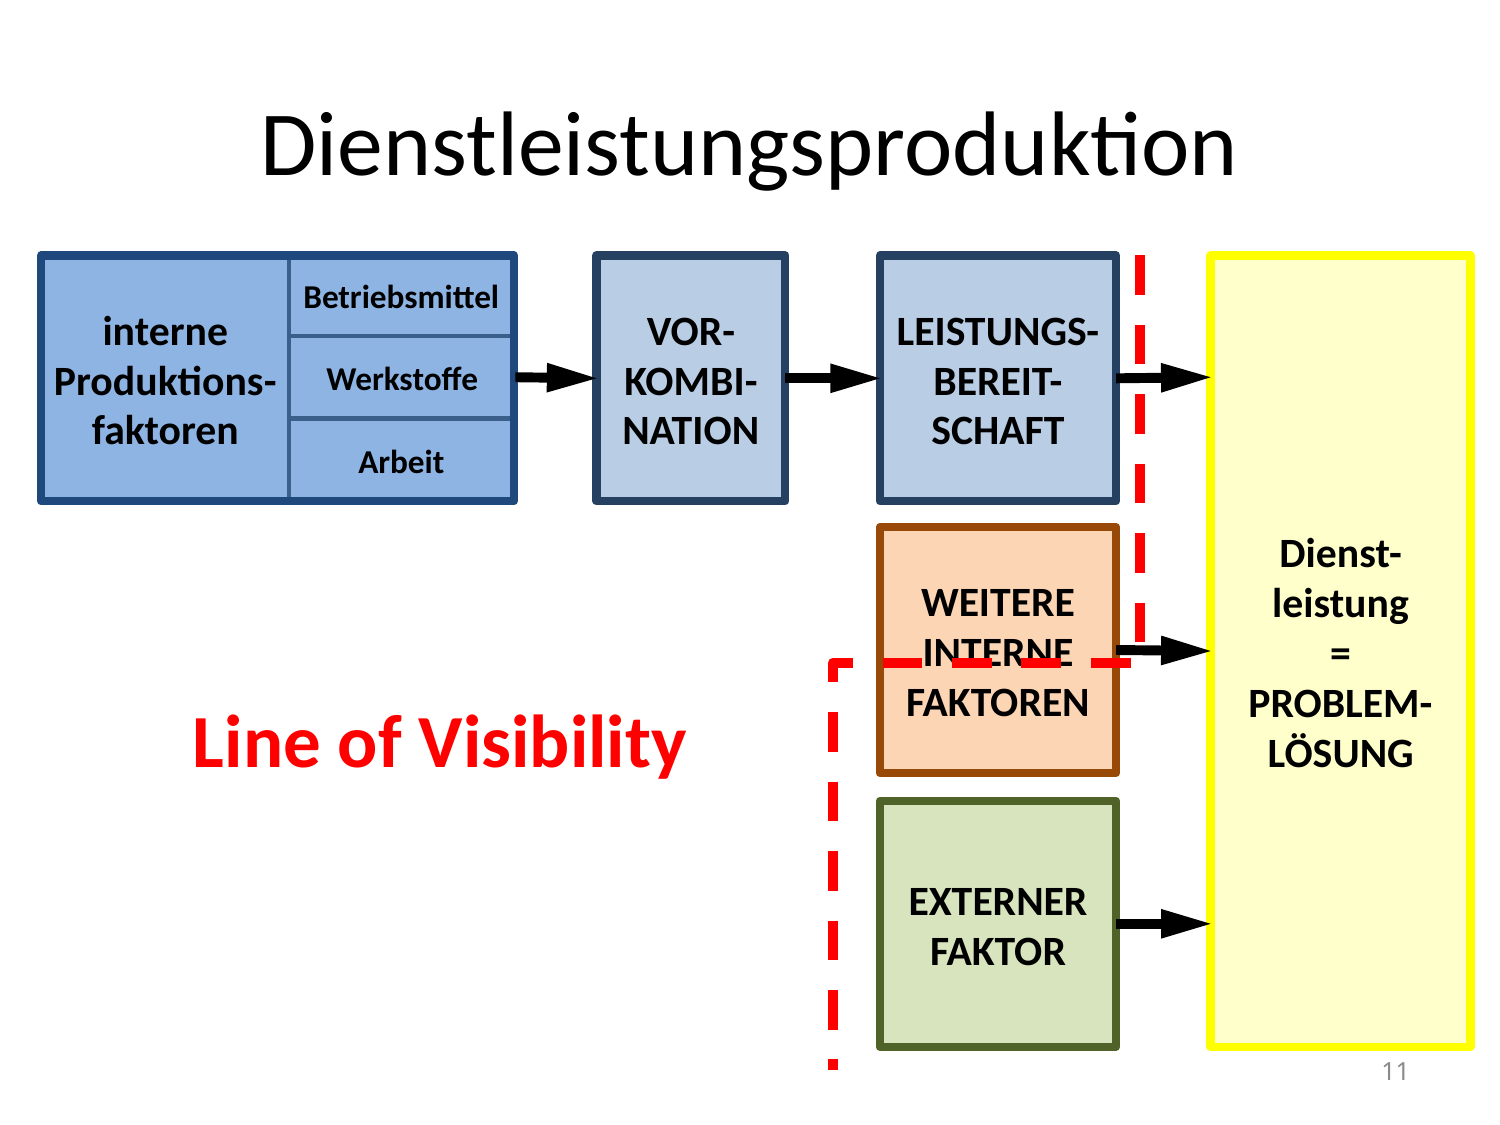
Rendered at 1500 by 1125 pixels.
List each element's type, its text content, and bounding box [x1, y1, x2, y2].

text_box Line of Visibility [178, 684, 573, 790]
text_box EXTERNER FAKTOR [878, 825, 1118, 1049]
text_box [578, 509, 1394, 817]
text_box VOR- KOMBI-NATION [594, 253, 787, 503]
text_box [39, 253, 516, 503]
text_box LEISTUNGS-BEREIT-SCHAFT [878, 253, 1118, 503]
text_box Dienst-leistung = PROBLEM-LÖSUNG [1209, 253, 1473, 1049]
slide_number 11 [1074, 1042, 1425, 1103]
title Dienstleistungsproduktion [75, 45, 1425, 233]
